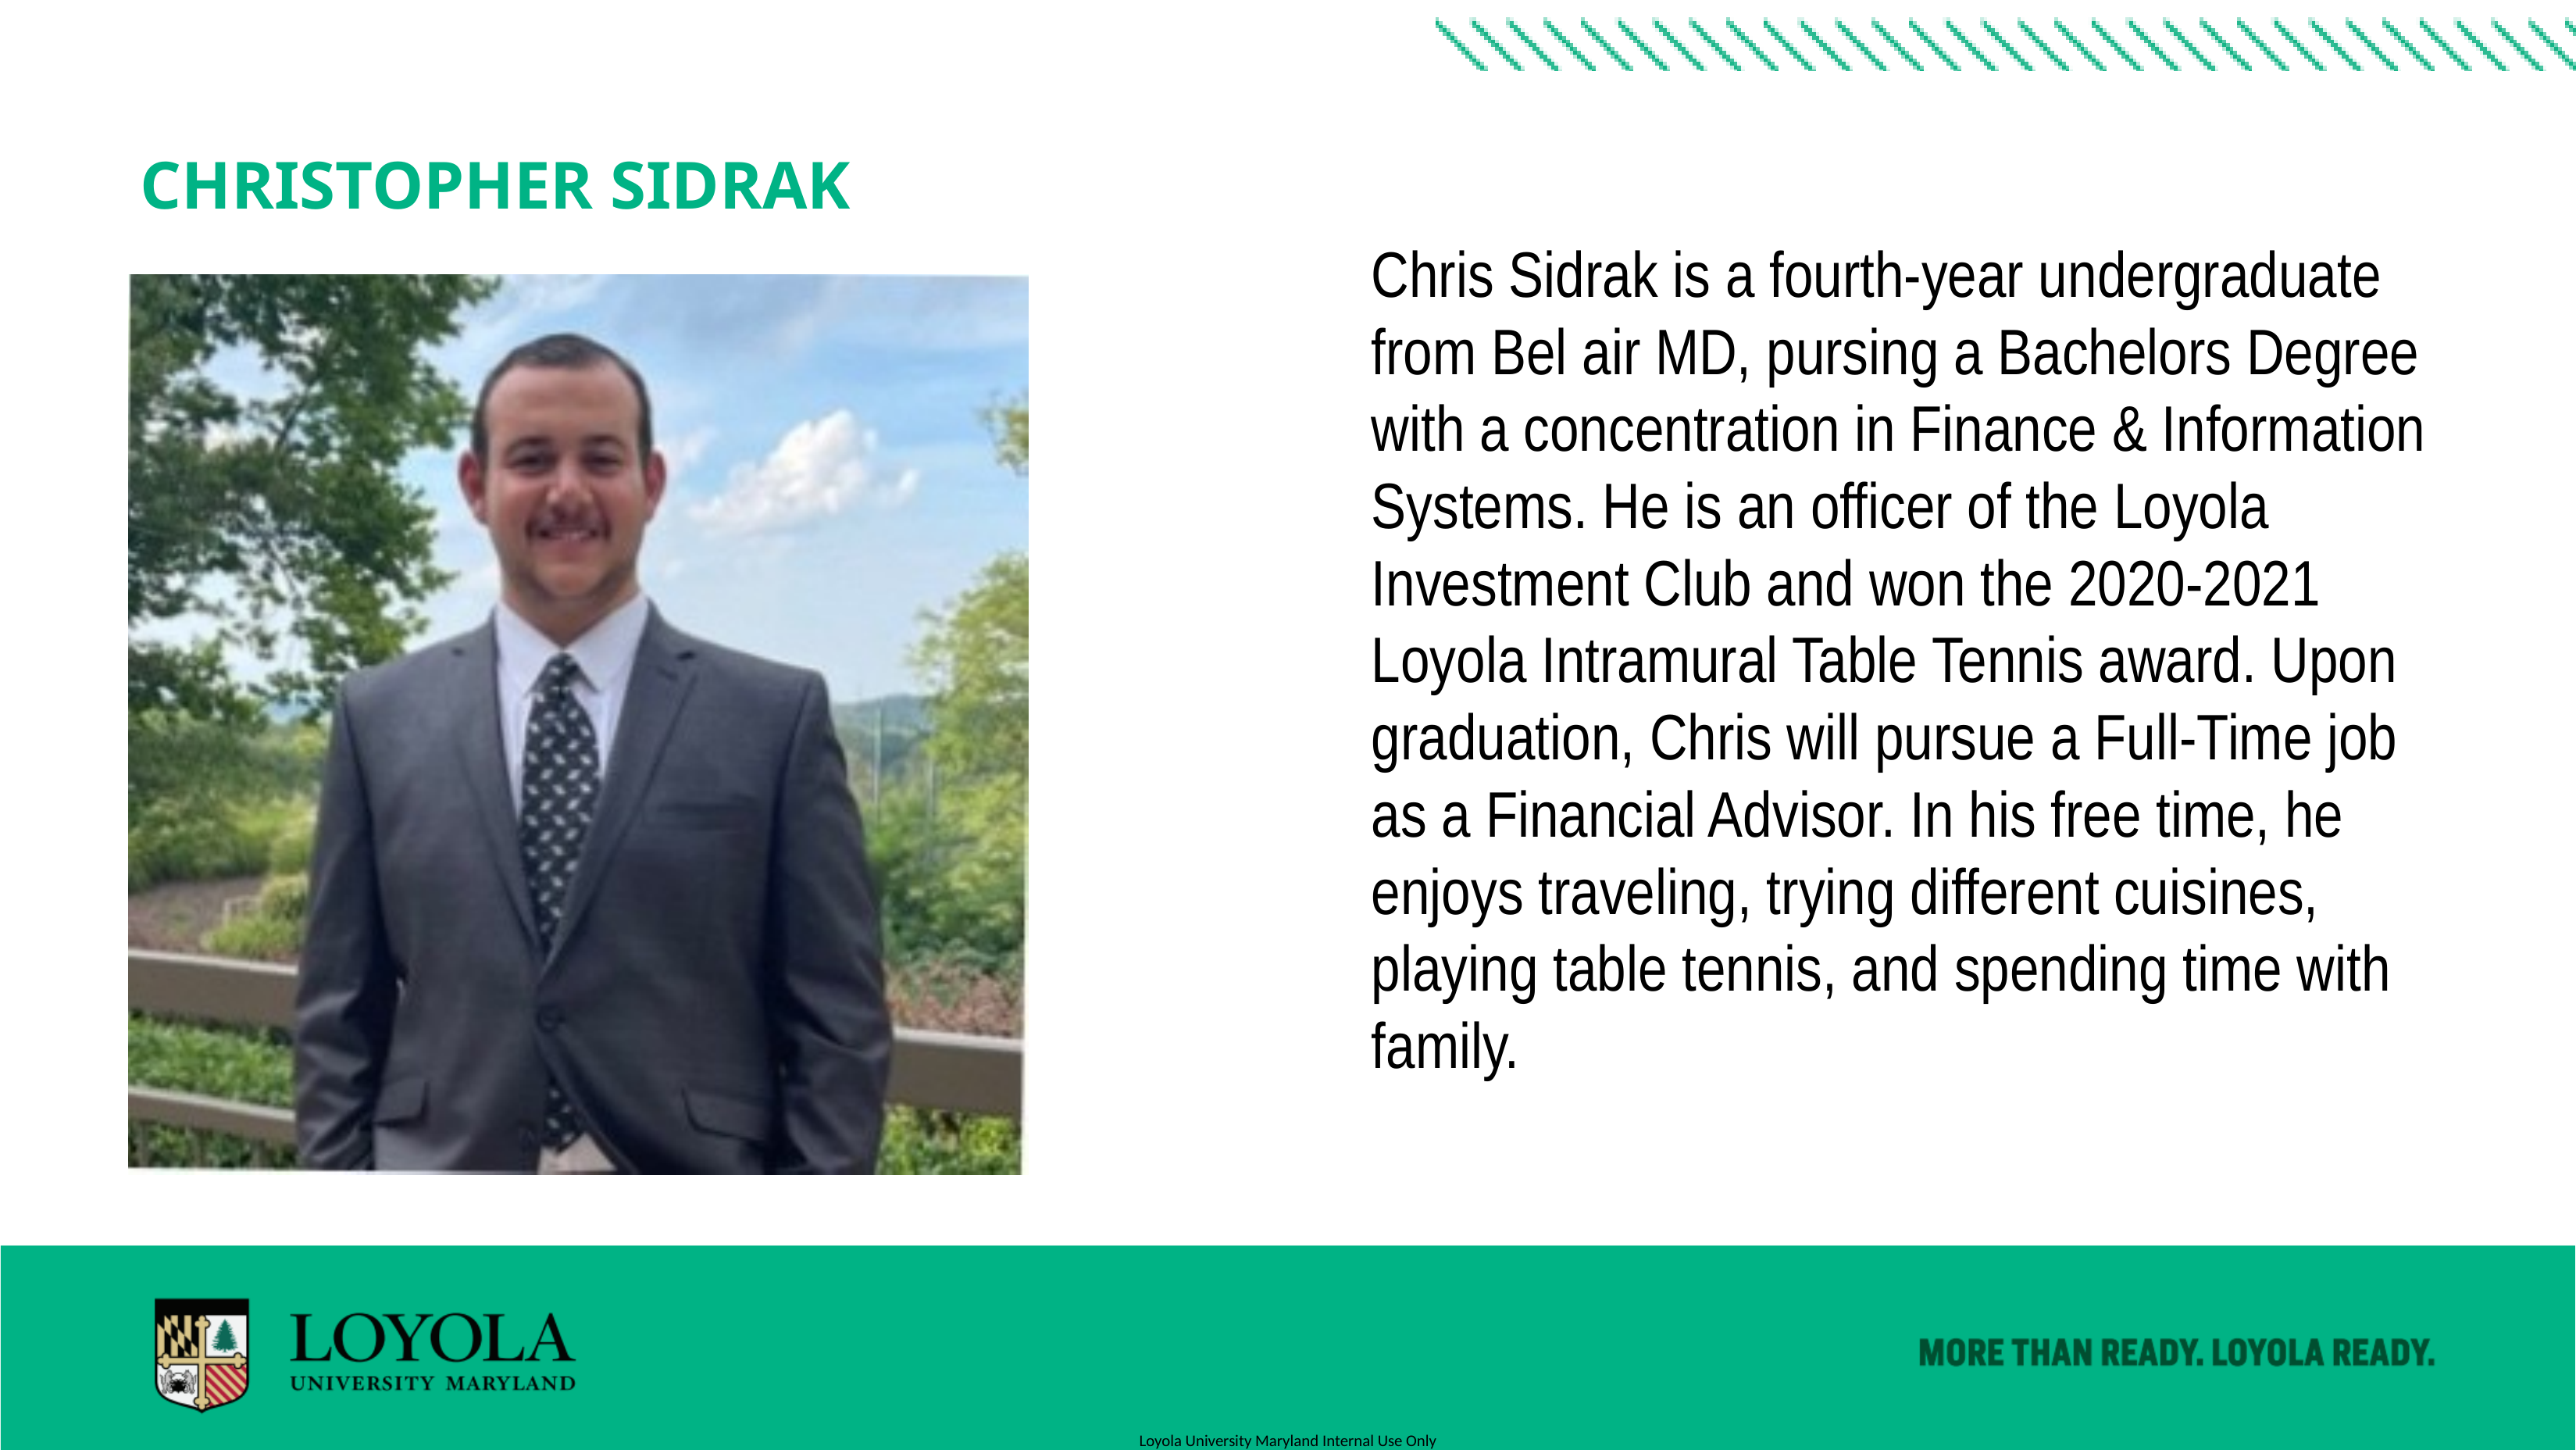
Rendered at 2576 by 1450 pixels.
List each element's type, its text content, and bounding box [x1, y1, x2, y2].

title Christopher Sidrak [128, 102, 1167, 227]
text_box Chris Sidrak is a fourth-year undergraduate from Bel air MD, pursing a Bachelors Degree with a concentration in Finance & Information Systems. He is an officer of the Loyola Investment Club and won the 2020-2021 Loyola Intramural Table Tennis award. Upon graduation, Chris will pursue a Full-Time job as a Financial Advisor. In his free time, he enjoys traveling, trying different cuisines, playing table tennis, and spending time with family. [1359, 227, 2447, 1127]
picture [128, 274, 1029, 1175]
